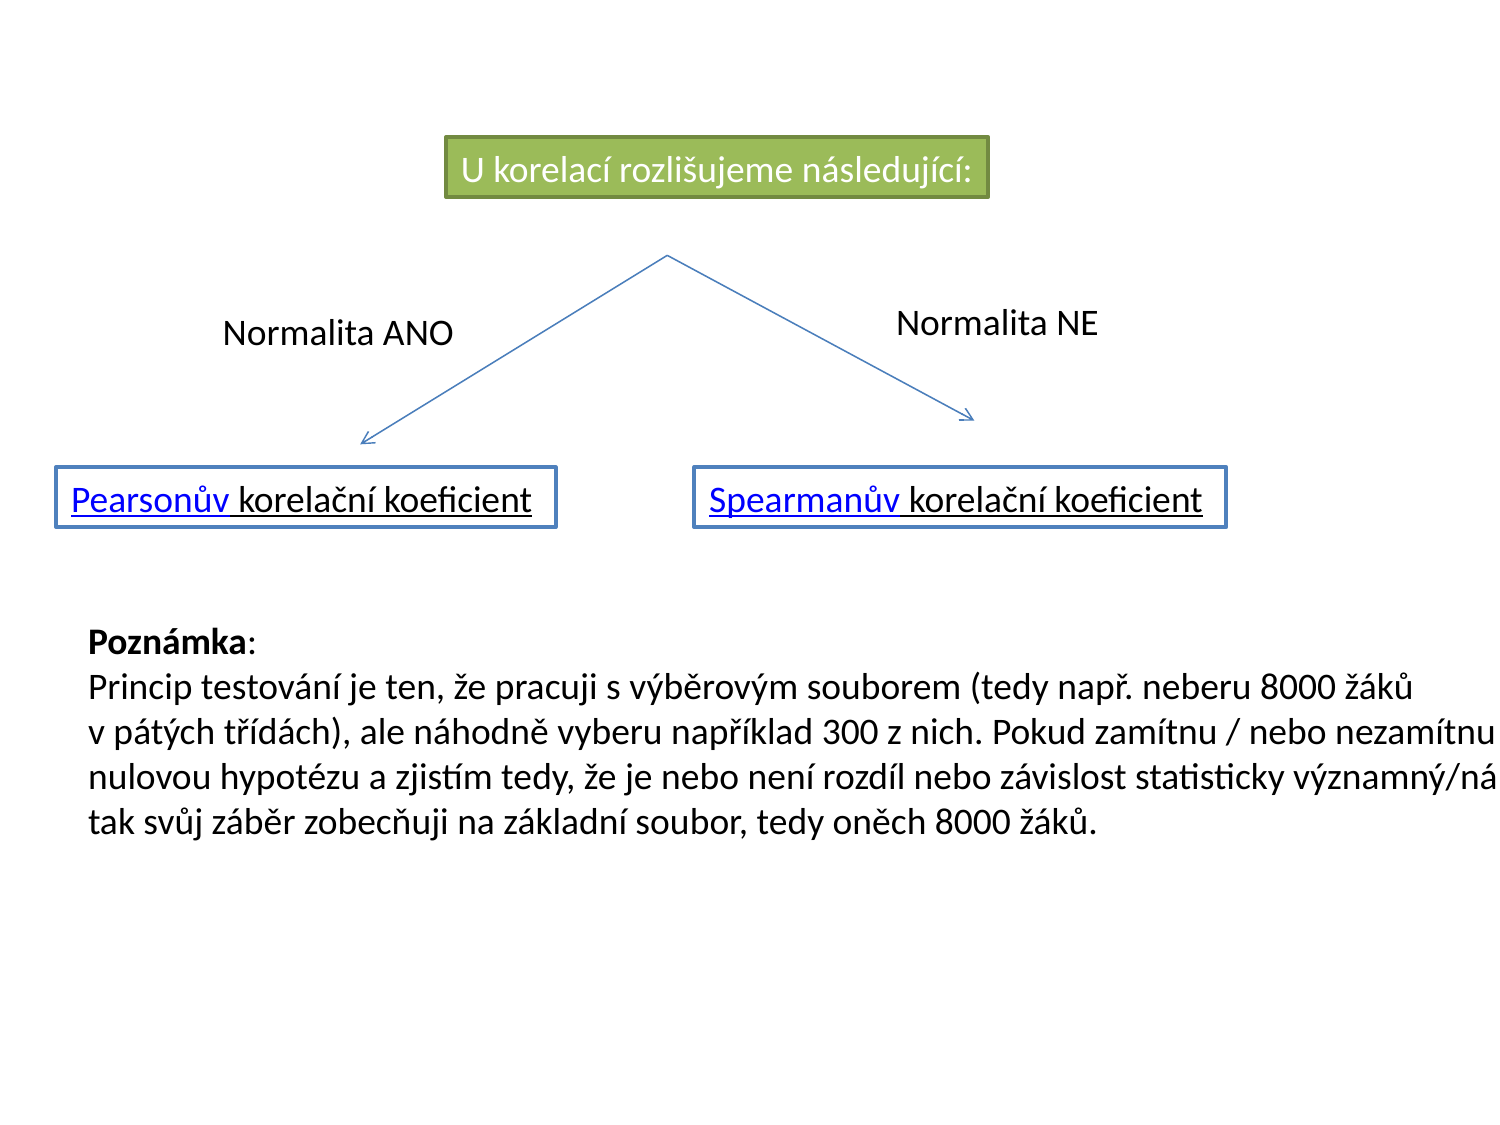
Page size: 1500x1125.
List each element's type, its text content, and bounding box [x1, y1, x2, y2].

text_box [667, 255, 975, 421]
text_box Spearmanův korelační koeficient [692, 465, 1228, 529]
text_box Poznámka: Princip testování je ten, že pracuji s výběrovým souborem (tedy např. neberu 8000 žáků v pátých třídách), ale náhodně vyberu například 300 z nich. Pokud zamítnu / nebo nezamítnu nulovou hypotézu a zjistím tedy, že je nebo není rozdíl nebo závislost statisticky významný/ná tak svůj záběr zobecňuji na základní soubor, tedy oněch 8000 žáků. [73, 609, 1500, 850]
text_box Pearsonův korelační koeficient [54, 465, 558, 529]
text_box Normalita ANO [207, 300, 354, 360]
text_box U korelací rozlišujeme následující: [444, 135, 990, 199]
text_box Normalita NE [979, 290, 1114, 351]
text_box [359, 255, 668, 445]
